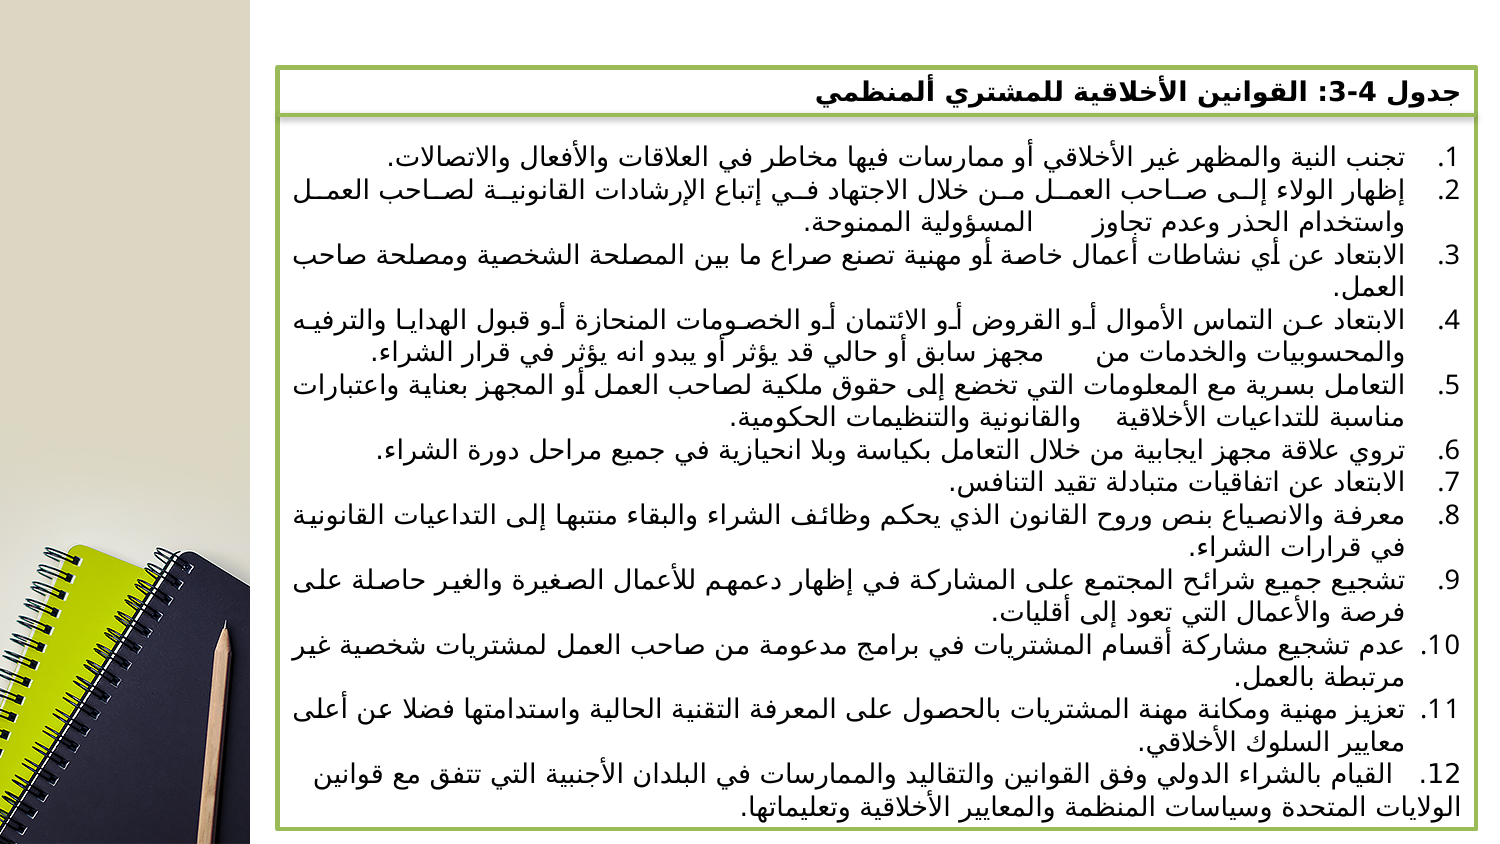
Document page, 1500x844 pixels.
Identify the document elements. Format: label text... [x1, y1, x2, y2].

text_box جدول 4-3: القوانين الأخلاقية للمشتري ألمنظمي تجنب النية والمظهر غير الأخلاقي أو ممارسات فيها مخاطر في العلاقات والأفعال والاتصالات. إظهار الولاء إلى صاحب العمل من خلال الاجتهاد في إتباع الإرشادات القانونية لصاحب العمل واستخدام الحذر وعدم تجاوز المسؤولية الممنوحة. الابتعاد عن أي نشاطات أعمال خاصة أو مهنية تصنع صراع ما بين المصلحة الشخصية ومصلحة صاحب العمل. الابتعاد عن التماس الأموال أو القروض أو الائتمان أو الخصومات المنحازة أو قبول الهدايا والترفيه والمحسوبيات والخدمات من مجهز سابق أو حالي قد يؤثر أو يبدو انه يؤثر في قرار الشراء. التعامل بسرية مع المعلومات التي تخضع إلى حقوق ملكية لصاحب العمل أو المجهز بعناية واعتبارات مناسبة للتداعيات الأخلاقية والقانونية والتنظيمات الحكومية. تروي علاقة مجهز ايجابية من خلال التعامل بكياسة وبلا انحيازية في جميع مراحل دورة الشراء. الابتعاد عن اتفاقيات متبادلة تقيد التنافس. معرفة والانصياع بنص وروح القانون الذي يحكم وظائف الشراء والبقاء منتبها إلى التداعيات القانونية في قرارات الشراء. تشجيع جميع شرائح المجتمع على المشاركة في إظهار دعمهم للأعمال الصغيرة والغير حاصلة على فرصة والأعمال التي تعود إلى أقليات. عدم تشجيع مشاركة أقسام المشتريات في برامج مدعومة من صاحب العمل لمشتريات شخصية غير مرتبطة بالعمل. تعزيز مهنية ومكانة مهنة المشتريات بالحصول على المعرفة التقنية الحالية واستدامتها فضلا عن أعلى معايير السلوك الأخلاقي. 12. القيام بالشراء الدولي وفق القوانين والتقاليد والممارسات في البلدان الأجنبية التي تتفق مع قوانين الولايات المتحدة وسياسات المنظمة والمعايير الأخلاقية وتعليماتها. [275, 123, 1478, 831]
text_box جدول 4-3: القوانين الأخلاقية للمشتري ألمنظمي تجنب النية والمظهر غير الأخلاقي أو ممارسات فيها مخاطر في العلاقات والأفعال والاتصالات. إظهار الولاء إلى صاحب العمل من خلال الاجتهاد في إتباع الإرشادات القانونية لصاحب العمل واستخدام الحذر وعدم تجاوز المسؤولية الممنوحة. الابتعاد عن أي نشاطات أعمال خاصة أو مهنية تصنع صراع ما بين المصلحة الشخصية ومصلحة صاحب العمل. الابتعاد عن التماس الأموال أو القروض أو الائتمان أو الخصومات المنحازة أو قبول الهدايا والترفيه والمحسوبيات والخدمات من مجهز سابق أو حالي قد يؤثر أو يبدو انه يؤثر في قرار الشراء. التعامل بسرية مع المعلومات التي تخضع إلى حقوق ملكية لصاحب العمل أو المجهز بعناية واعتبارات مناسبة للتداعيات الأخلاقية والقانونية والتنظيمات الحكومية. تروي علاقة مجهز ايجابية من خلال التعامل بكياسة وبلا انحيازية في جميع مراحل دورة الشراء. الابتعاد عن اتفاقيات متبادلة تقيد التنافس. معرفة والانصياع بنص وروح القانون الذي يحكم وظائف الشراء والبقاء منتبها إلى التداعيات القانونية في قرارات الشراء. تشجيع جميع شرائح المجتمع على المشاركة في إظهار دعمهم للأعمال الصغيرة والغير حاصلة على فرصة والأعمال التي تعود إلى أقليات. عدم تشجيع مشاركة أقسام المشتريات في برامج مدعومة من صاحب العمل لمشتريات شخصية غير مرتبطة بالعمل. تعزيز مهنية ومكانة مهنة المشتريات بالحصول على المعرفة التقنية الحالية واستدامتها فضلا عن أعلى معايير السلوك الأخلاقي. 12. القيام بالشراء الدولي وفق القوانين والتقاليد والممارسات في البلدان الأجنبية التي تتفق مع قوانين الولايات المتحدة وسياسات المنظمة والمعايير الأخلاقية وتعليماتها. [275, 65, 1478, 113]
picture [0, 0, 1500, 844]
